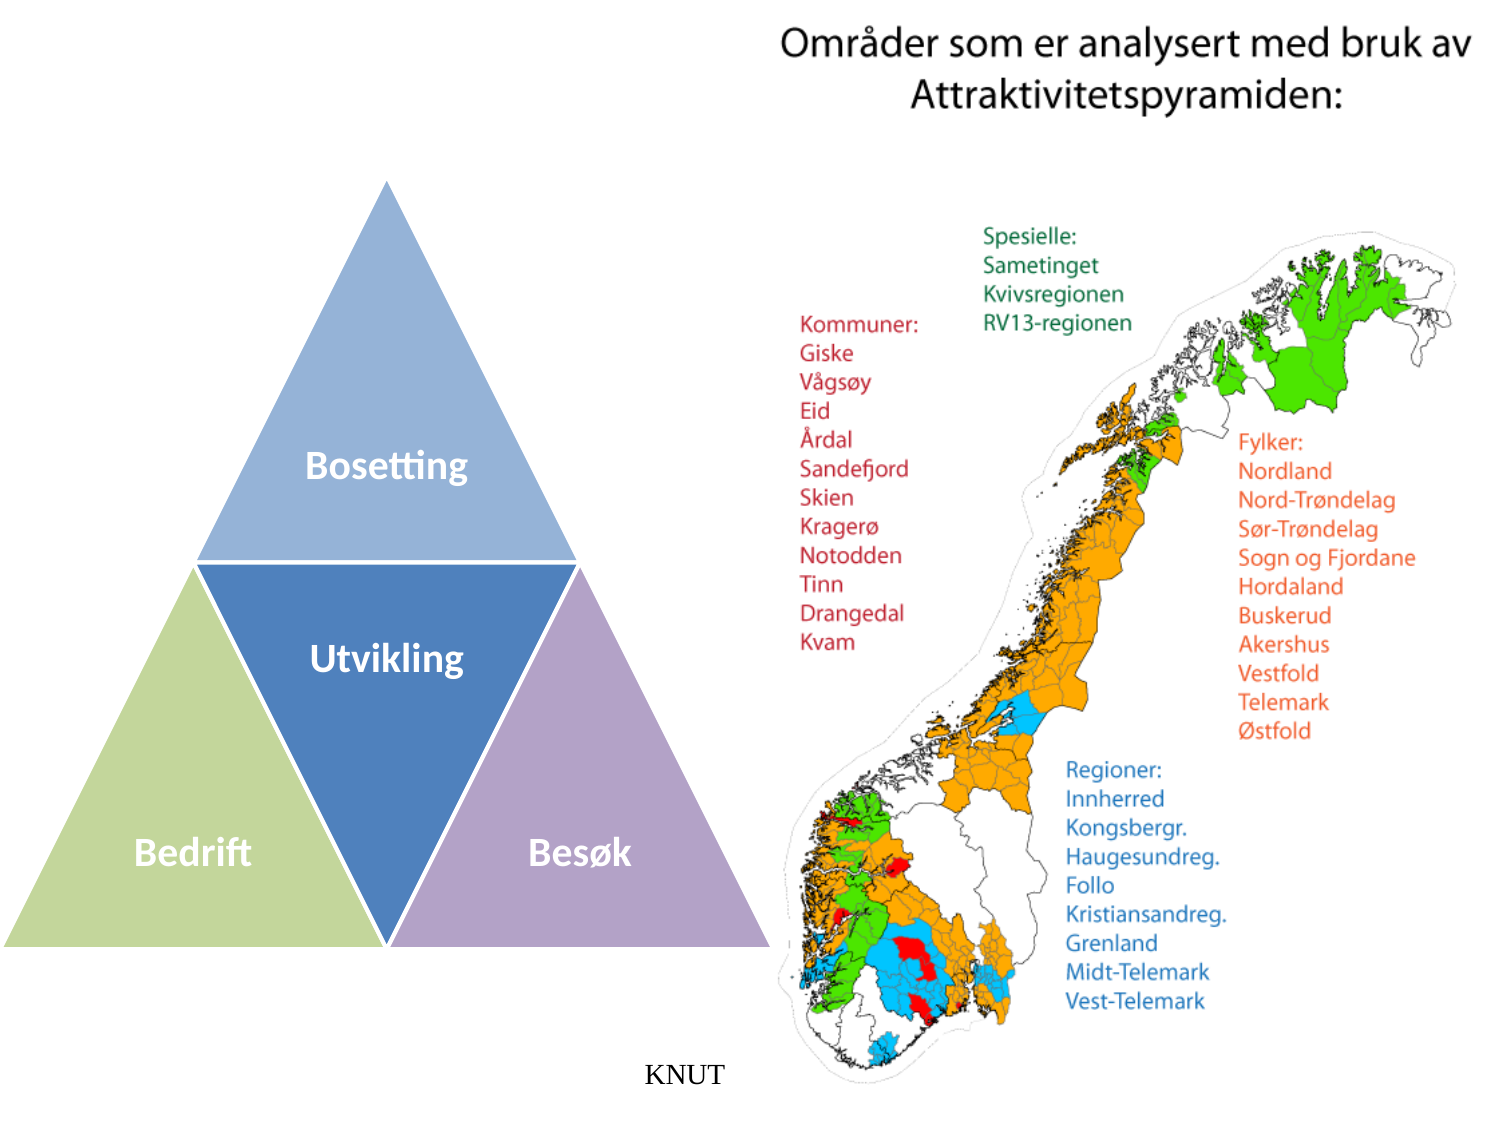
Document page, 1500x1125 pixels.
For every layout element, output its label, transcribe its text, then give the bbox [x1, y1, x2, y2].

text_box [0, 160, 774, 965]
picture [726, 0, 1500, 1125]
footer KNUT VAREIDE [512, 1042, 720, 1103]
